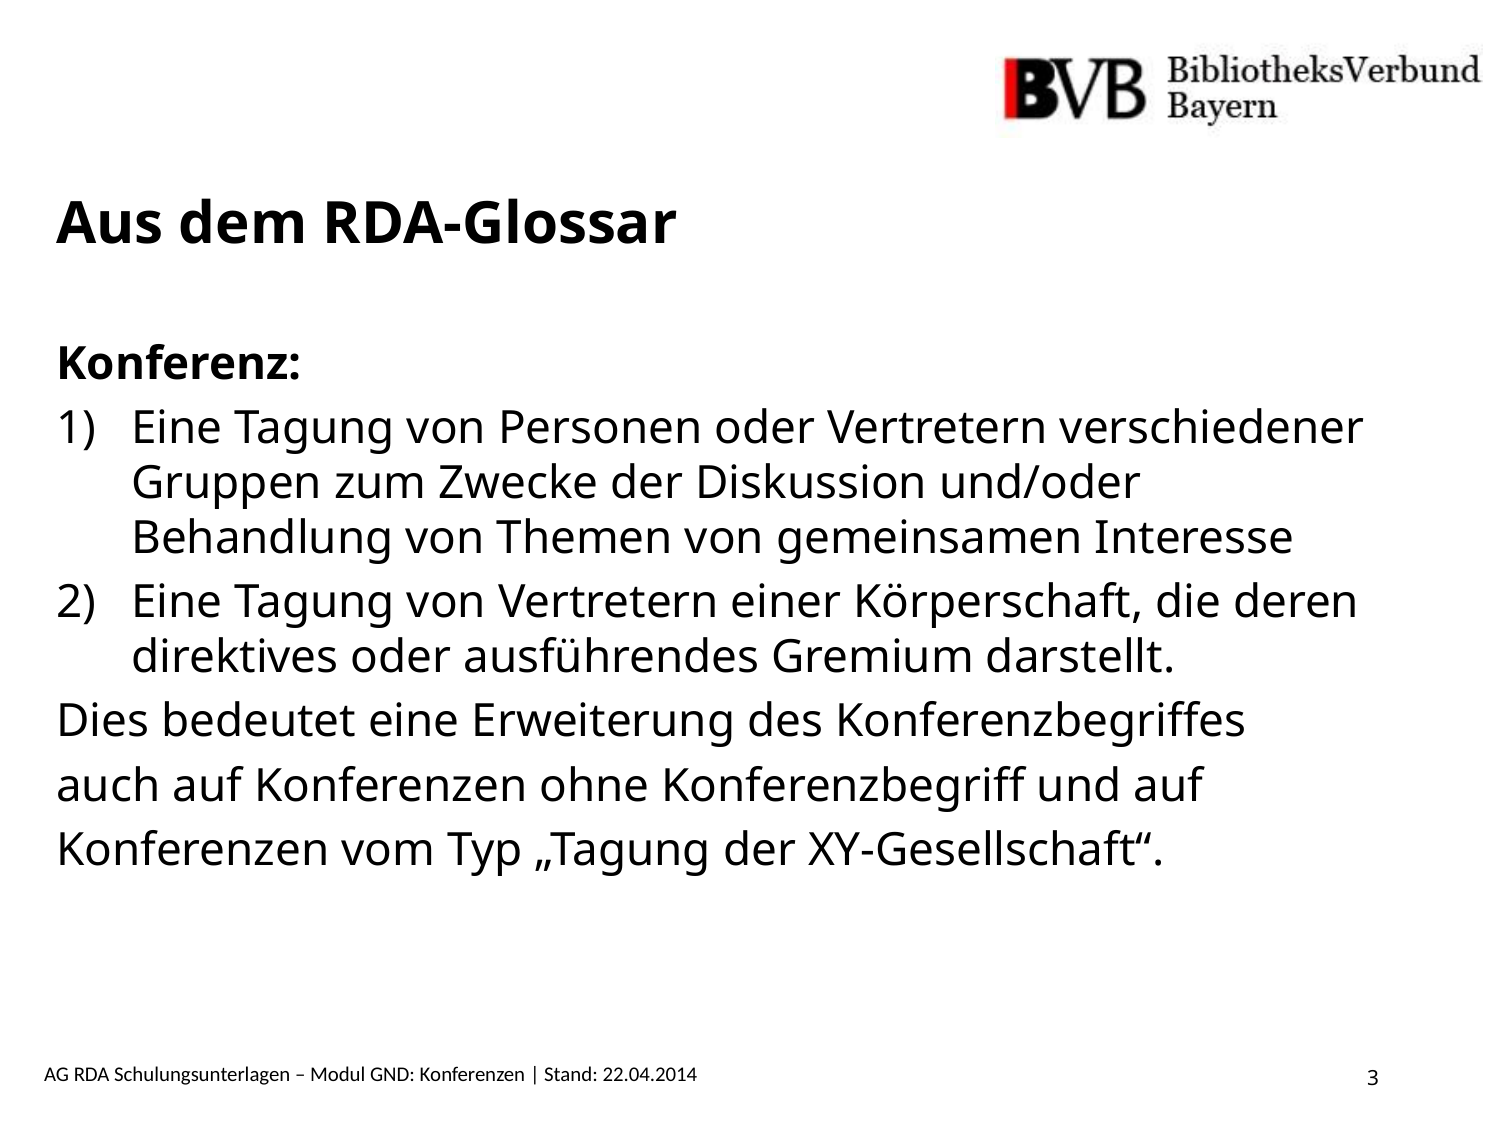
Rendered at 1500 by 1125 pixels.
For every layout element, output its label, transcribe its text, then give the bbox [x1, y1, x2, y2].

picture [995, 30, 1483, 138]
list Konferenz: Eine Tagung von Personen oder Vertretern verschiedener Gruppen zum Zwecke der Diskussion und/oder Behandlung von Themen von gemeinsamen Interesse Eine Tagung von Vertretern einer Körperschaft, die deren direktives oder ausführendes Gremium darstellt. Dies bedeutet eine Erweiterung des Konferenzbegriffes auch auf Konferenzen ohne Konferenzbegriff und auf Konferenzen vom Typ „Tagung der XY-Gesellschaft“. [41, 326, 1424, 1035]
title Aus dem RDA-Glossar [41, 137, 1404, 303]
